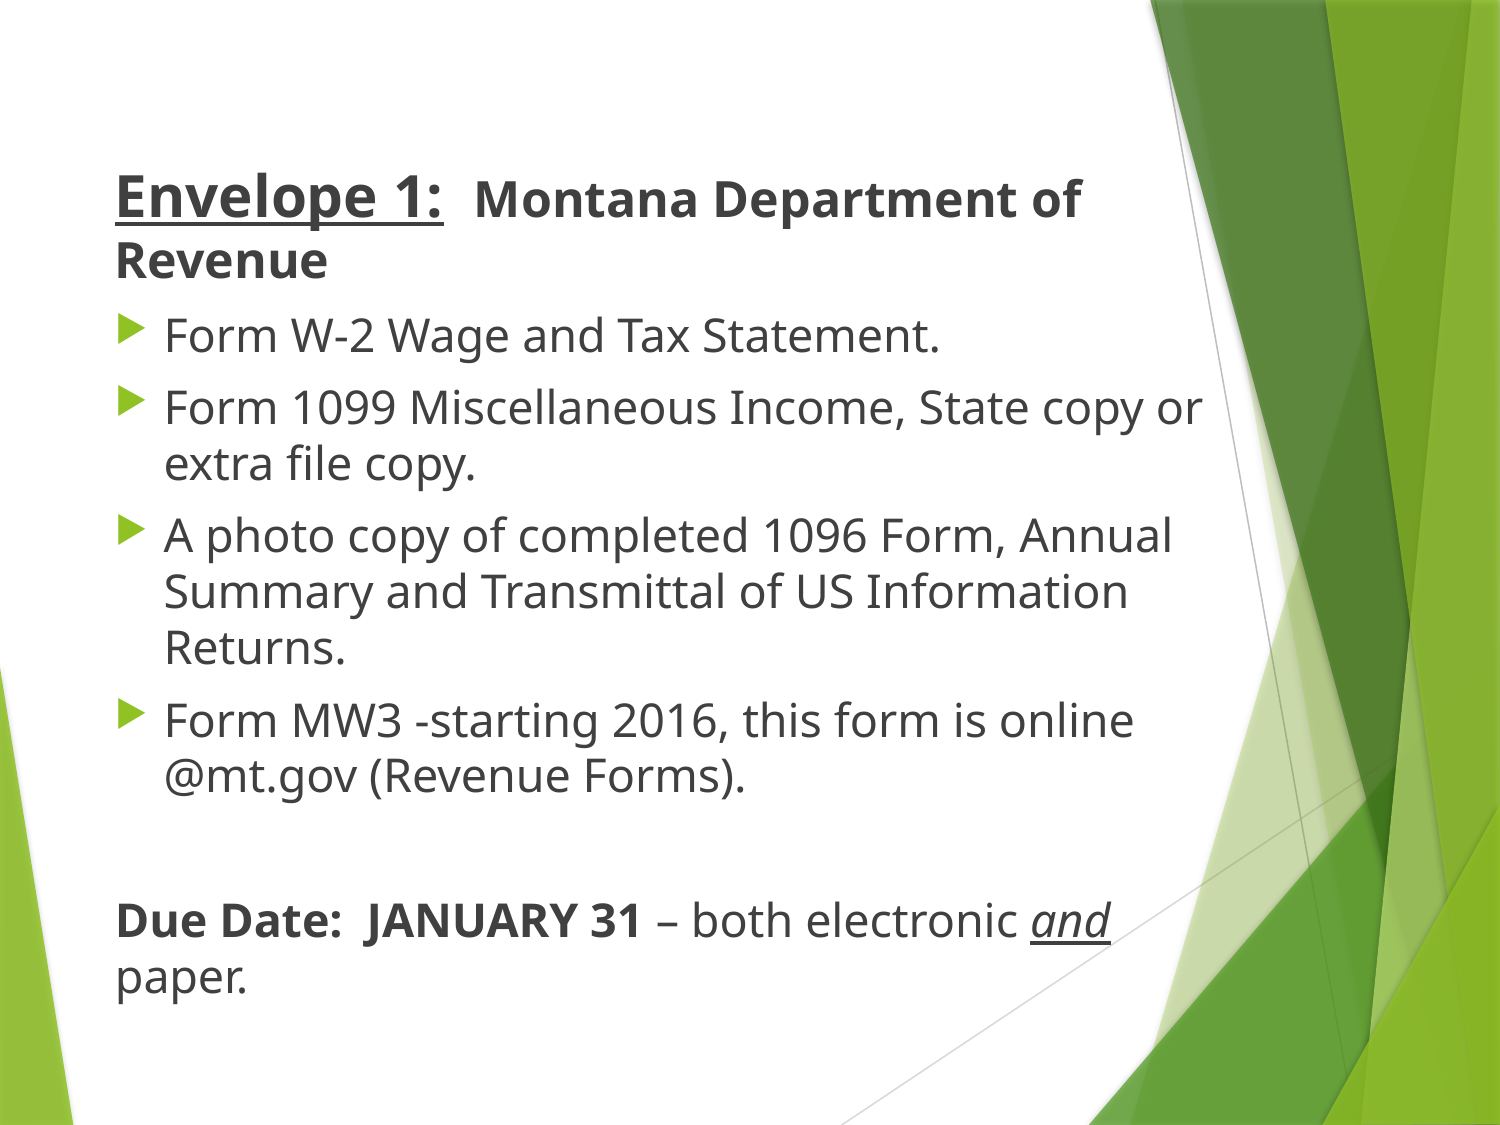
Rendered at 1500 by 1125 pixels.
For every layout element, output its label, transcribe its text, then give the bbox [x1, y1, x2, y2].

list Envelope 1: Montana Department of Revenue Form W-2 Wage and Tax Statement. Form 1099 Miscellaneous Income, State copy or extra file copy. A photo copy of completed 1096 Form, Annual Summary and Transmittal of US Information Returns. Form MW3 -starting 2016, this form is online @mt.gov (Revenue Forms). Due Date: JANUARY 31 – both electronic and paper. [99, 75, 1269, 1013]
